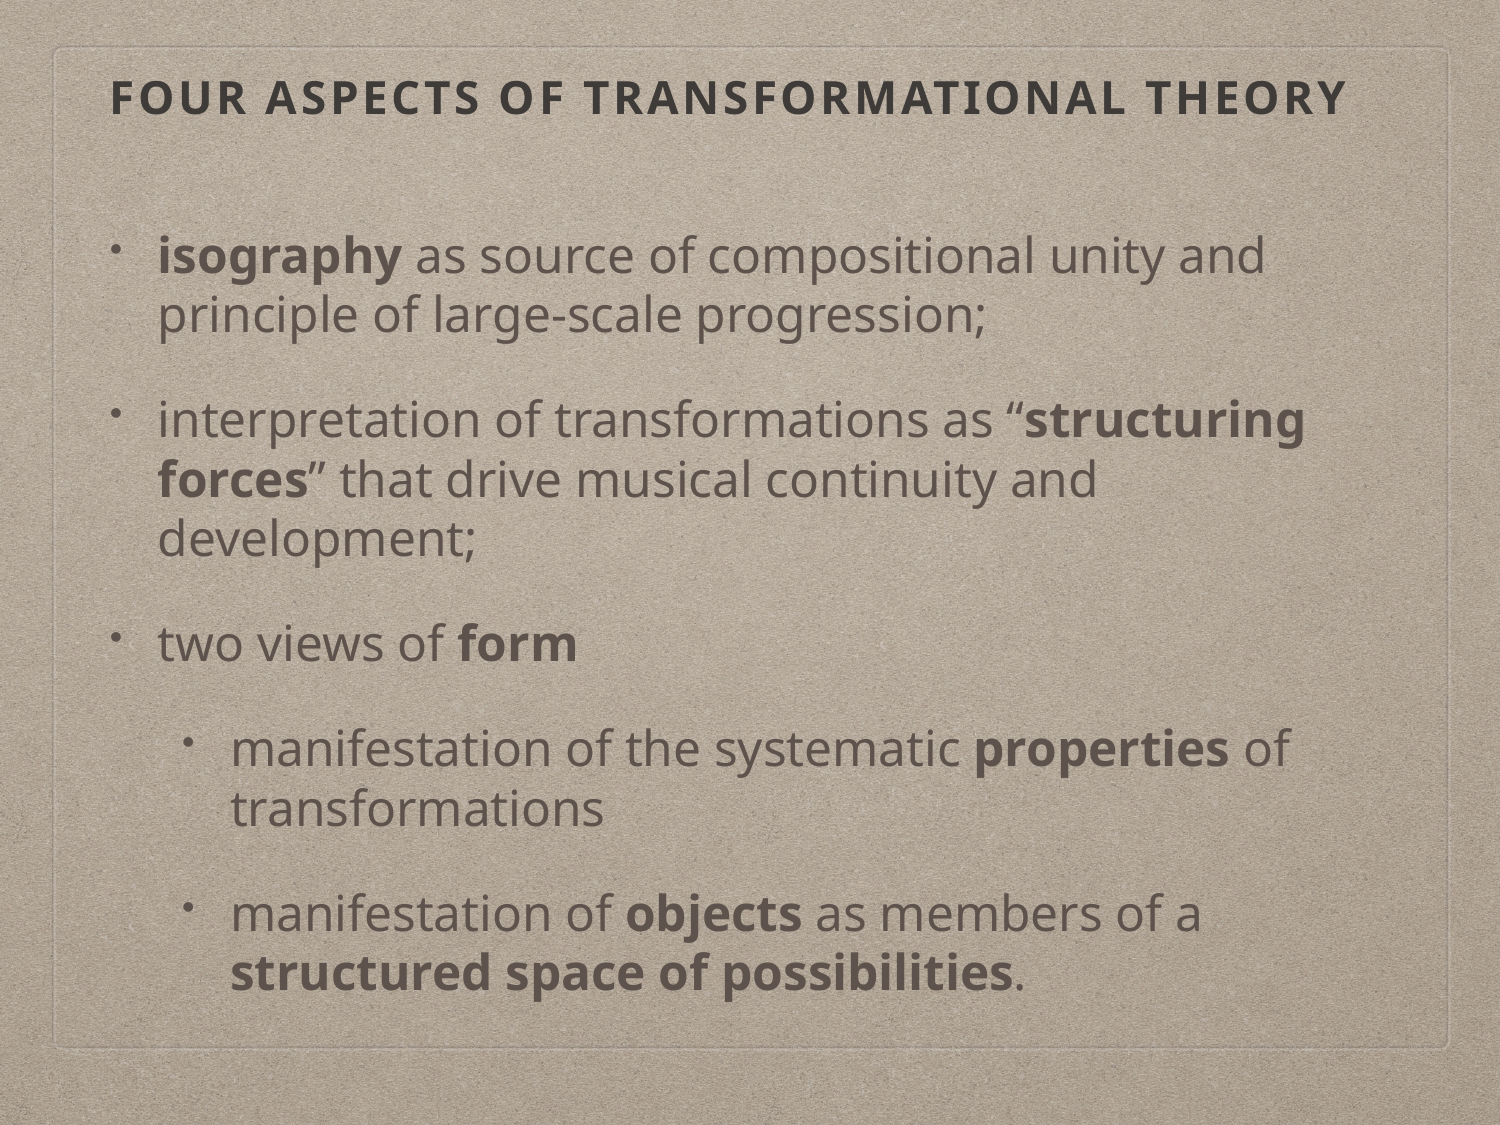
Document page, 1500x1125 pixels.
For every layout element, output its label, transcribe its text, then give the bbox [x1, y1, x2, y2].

picture [0, 0, 1500, 1125]
title Four aspects of transformational theory [103, 72, 1397, 186]
list isography as source of compositional unity and principle of large-scale progression; interpretation of transformations as “structuring forces” that drive musical continuity and development; two views of form manifestation of the systematic properties of transformations manifestation of objects as members of a structured space of possibilities. [103, 202, 1413, 1023]
